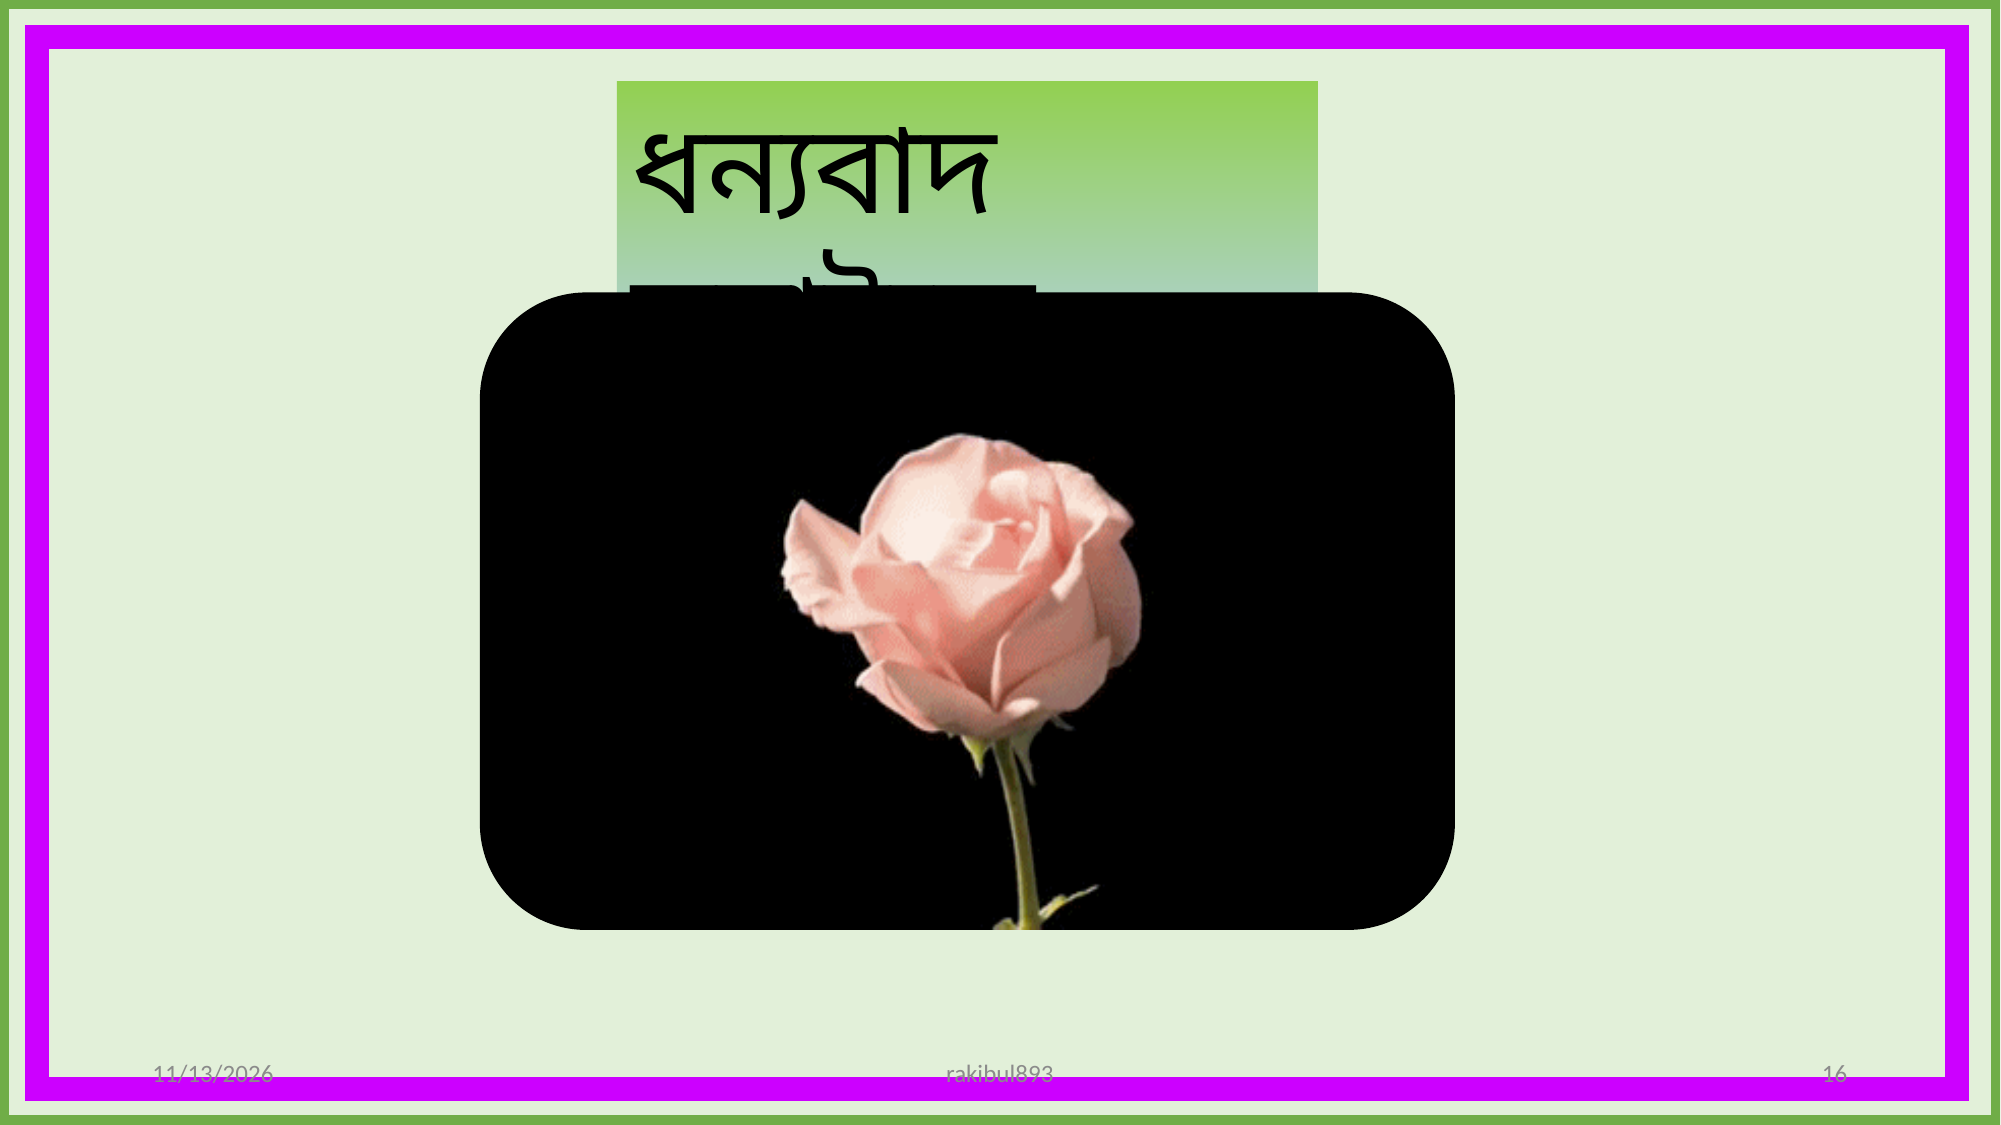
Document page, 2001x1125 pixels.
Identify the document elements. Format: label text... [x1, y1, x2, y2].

slide_number 16 [1412, 1042, 1863, 1103]
footer rakibul893 [662, 1042, 1338, 1103]
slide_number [137, 1042, 588, 1103]
text_box [478, 291, 1456, 931]
text_box ধন্যবাদ সবাইকে [616, 81, 1318, 291]
